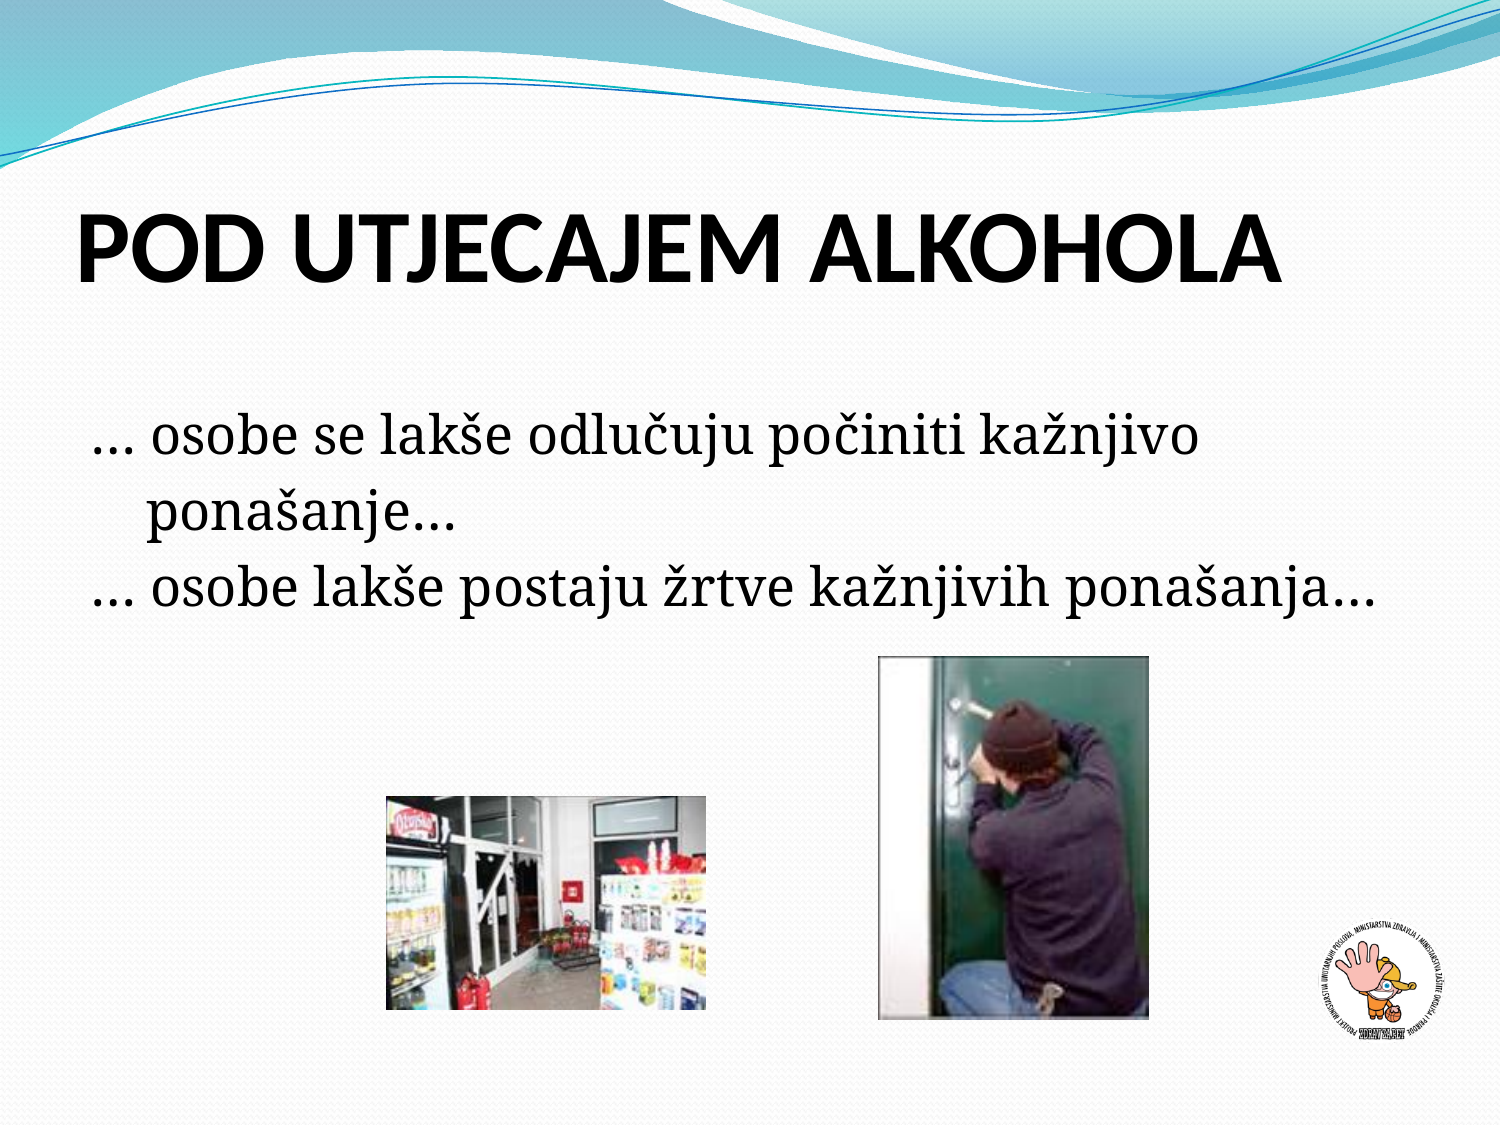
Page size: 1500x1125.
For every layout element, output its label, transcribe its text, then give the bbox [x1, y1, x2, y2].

list … osobe se lakše odlučuju počiniti kažnjivo ponašanje… … osobe lakše postaju žrtve kažnjivih ponašanja… [74, 317, 1426, 1038]
title POD UTJECAJEM ALKOHOLA [74, 115, 1426, 304]
picture [878, 656, 1149, 1020]
picture [386, 796, 706, 1010]
picture [1316, 916, 1447, 1047]
